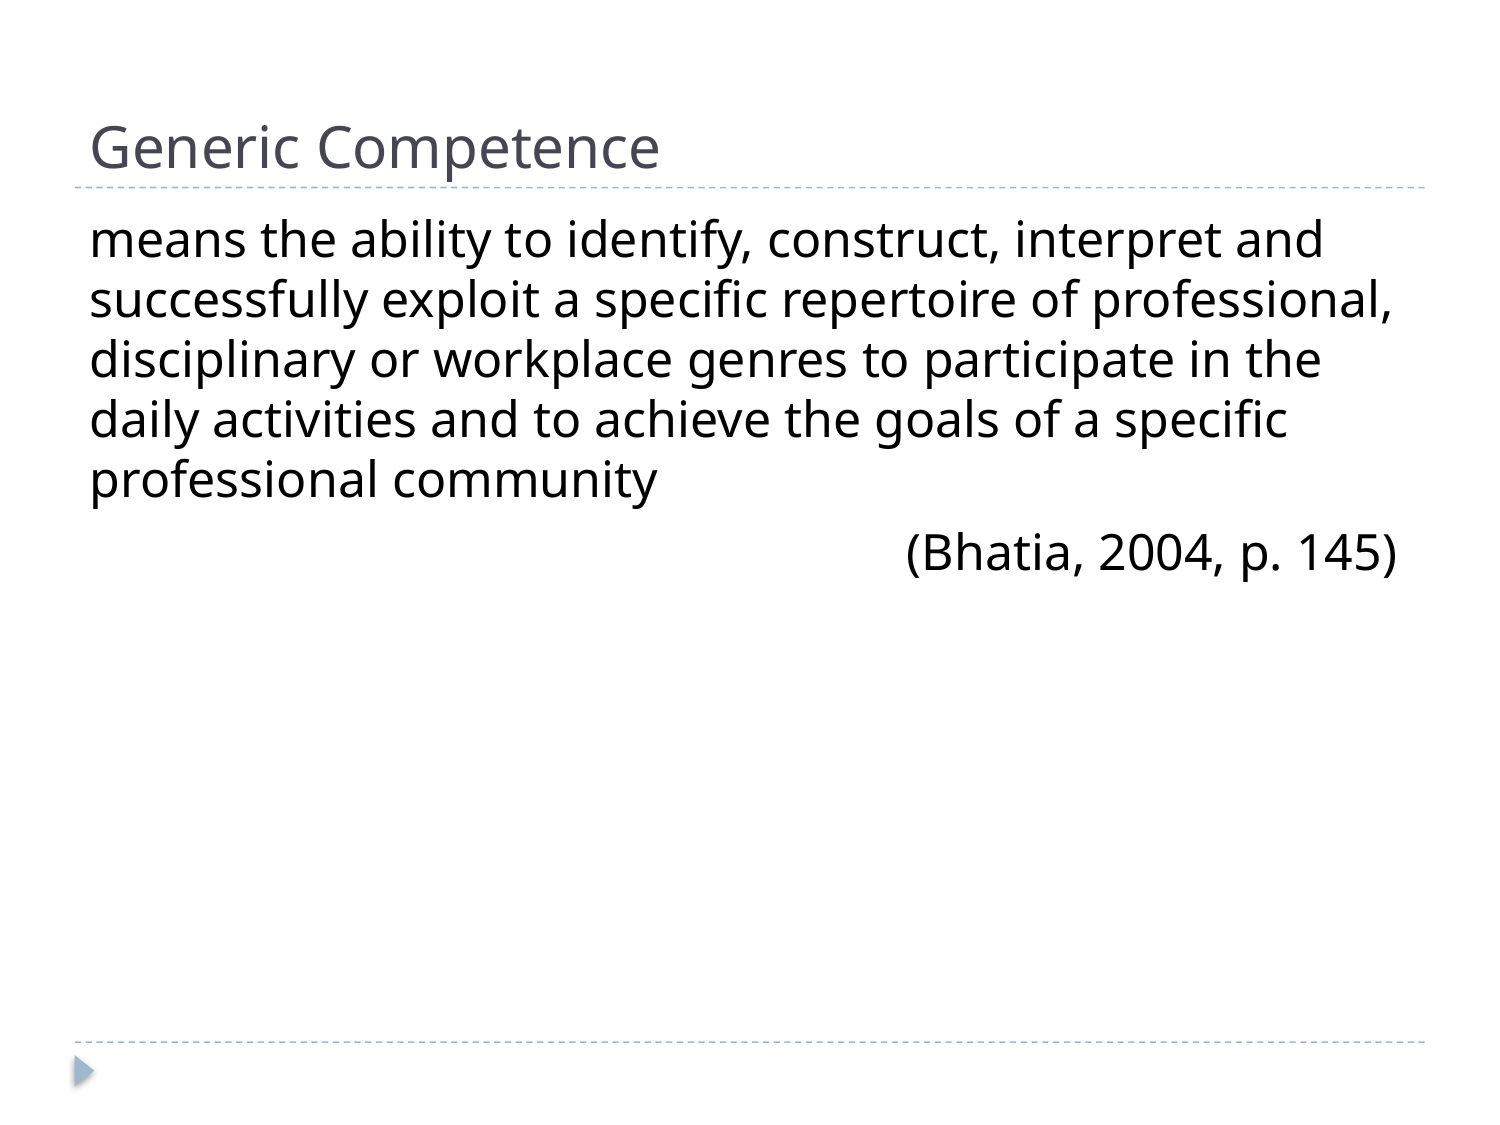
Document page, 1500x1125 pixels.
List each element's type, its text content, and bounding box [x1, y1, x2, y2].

title Generic Competence [75, 24, 1425, 188]
list means the ability to identify, construct, interpret and successfully exploit a specific repertoire of professional, disciplinary or workplace genres to participate in the daily activities and to achieve the goals of a specific professional community (Bhatia, 2004, p. 145) [75, 200, 1425, 1010]
